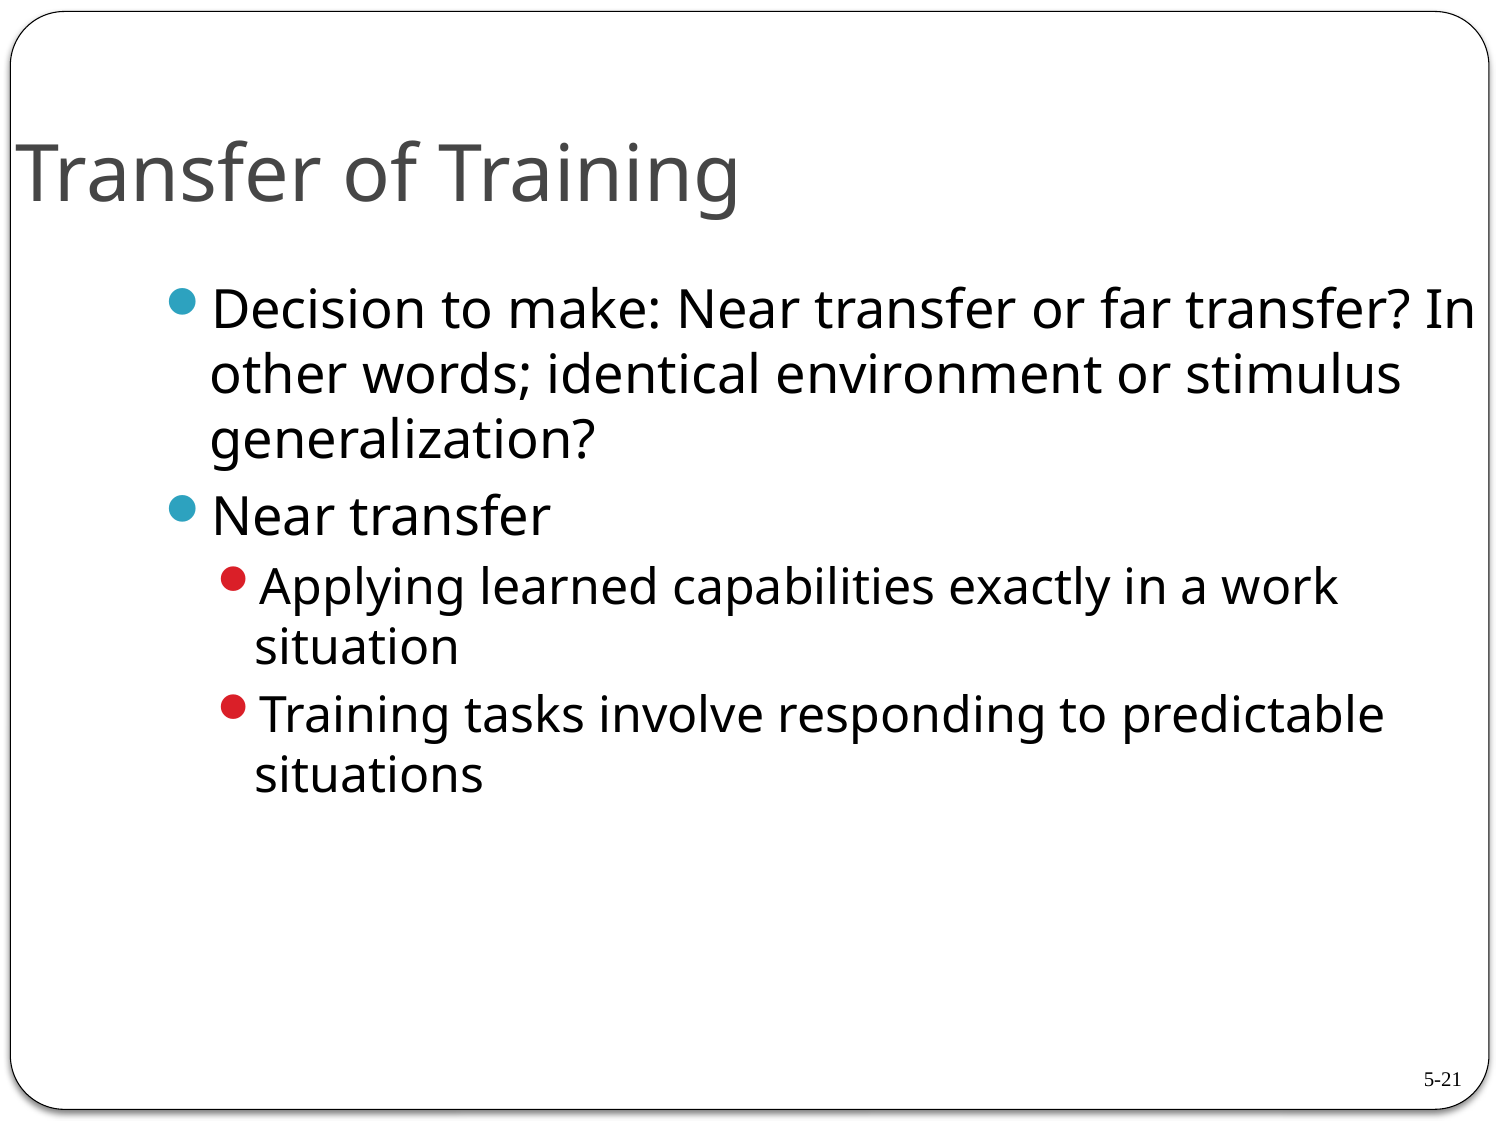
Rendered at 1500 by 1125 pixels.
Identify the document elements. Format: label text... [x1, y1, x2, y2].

list Decision to make: Near transfer or far transfer? In other words; identical environment or stimulus generalization? Near transfer Applying learned capabilities exactly in a work situation Training tasks involve responding to predictable situations [149, 266, 1500, 1076]
title Transfer of Training [0, 44, 1351, 233]
